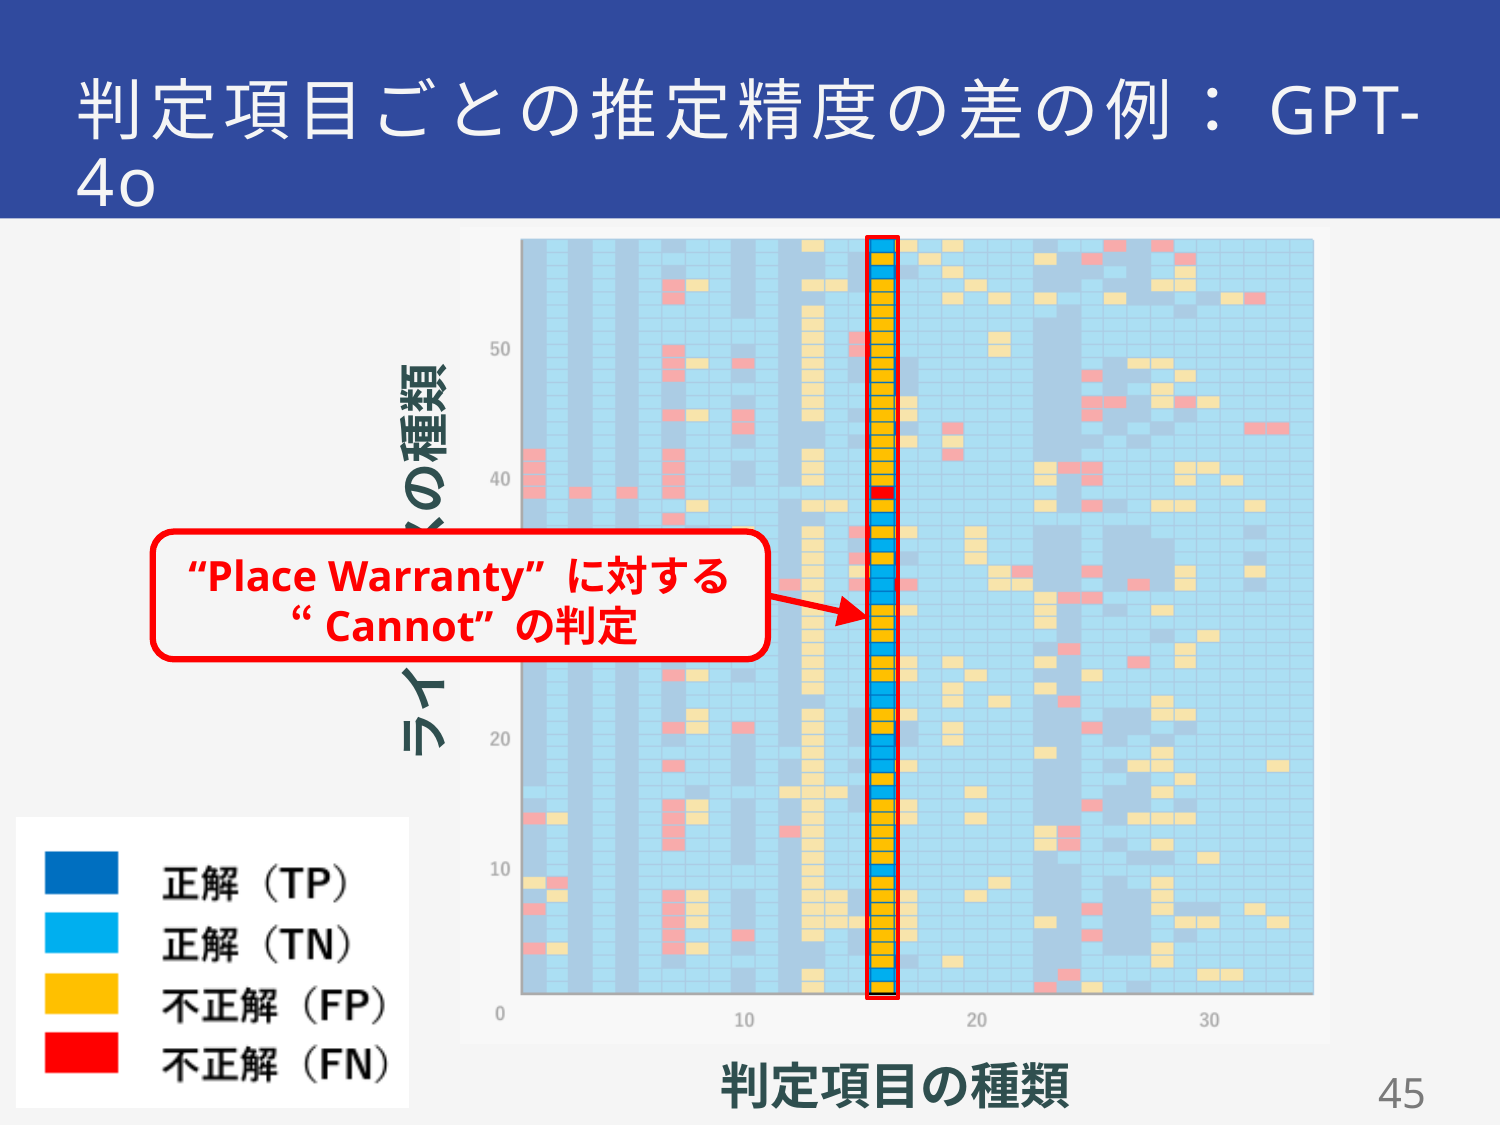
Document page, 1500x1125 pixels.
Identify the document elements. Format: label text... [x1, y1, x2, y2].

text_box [767, 595, 869, 618]
picture [15, 817, 409, 1108]
text_box “Place Warranty” に対する “Cannot” の判定 [151, 530, 460, 661]
text_box ライセンスの種類 [384, 306, 460, 530]
title 判定項目ごとの推定精度の差の例：GPT-4o [64, 64, 1435, 154]
slide_number 44 [1097, 1065, 1435, 1125]
picture [460, 227, 1330, 1044]
text_box ライセンスの種類 [384, 661, 460, 819]
text_box 判定項目の種類 [639, 1047, 1151, 1122]
